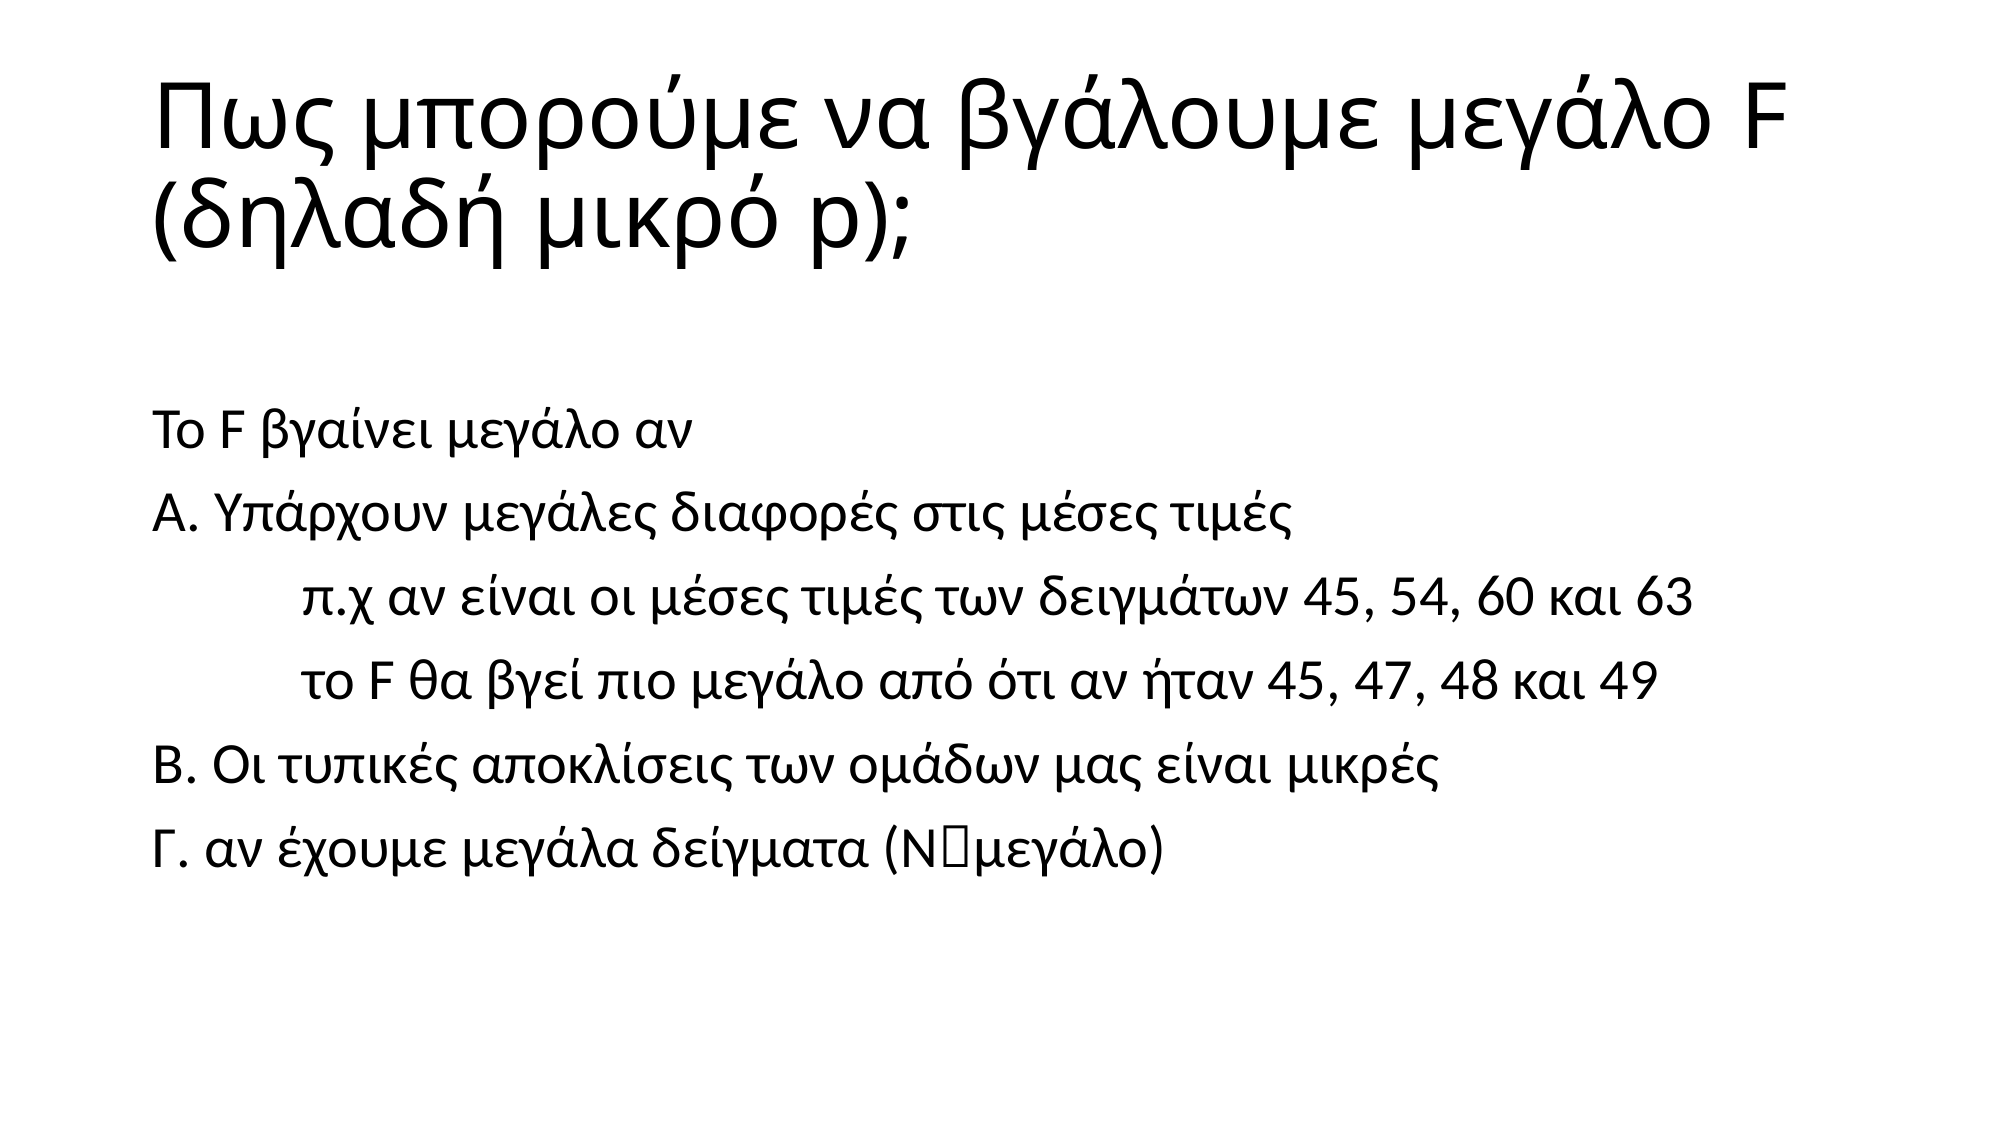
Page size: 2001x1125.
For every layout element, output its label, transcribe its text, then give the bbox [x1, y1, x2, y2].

title Πως μπορούμε να βγάλουμε μεγάλο F (δηλαδή μικρό p); [137, 59, 1863, 278]
list Το F βγαίνει μεγάλο αν Α. Υπάρχουν μεγάλες διαφορές στις μέσες τιμές π.χ αν είναι οι μέσες τιμές των δειγμάτων 45, 54, 60 και 63 το F θα βγεί πιο μεγάλο από ότι αν ήταν 45, 47, 48 και 49 Β. Οι τυπικές αποκλίσεις των ομάδων μας είναι μικρές Γ. αν έχουμε μεγάλα δείγματα (Νμεγάλο) [137, 299, 1863, 1014]
